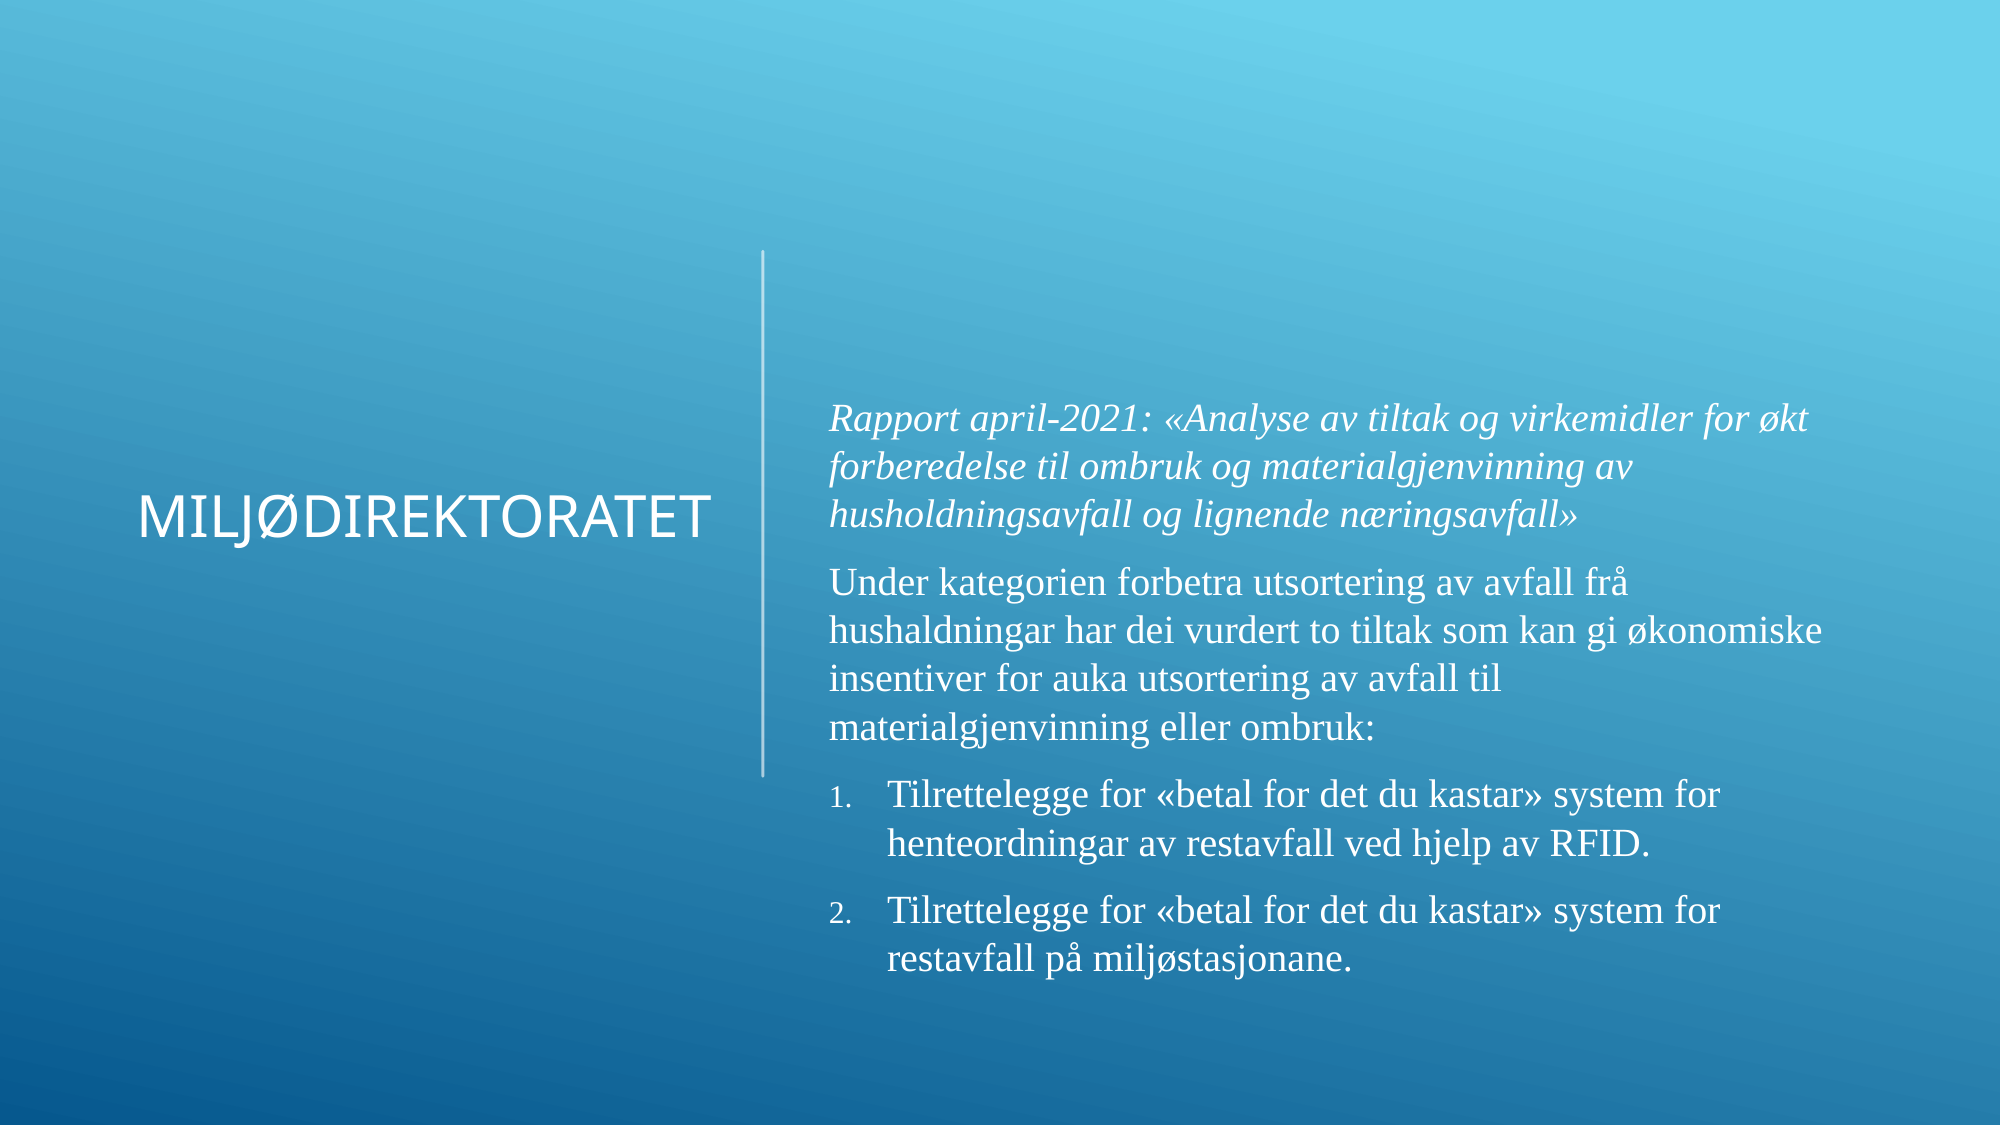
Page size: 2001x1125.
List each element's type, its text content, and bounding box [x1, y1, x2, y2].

text_box [0, 0, 2000, 1125]
list Rapport april-2021: «Analyse av tiltak og virkemidler for økt forberedelse til ombruk og materialgjenvinning av husholdningsavfall og lignende næringsavfall» Under kategorien forbetra utsortering av avfall frå hushaldningar har dei vurdert to tiltak som kan gi økonomiske insentiver for auka utsortering av avfall til materialgjenvinning eller ombruk: Tilrettelegge for «betal for det du kastar» system for henteordningar av restavfall ved hjelp av RFID. Tilrettelegge for «betal for det du kastar» system for restavfall på miljøstasjonane. [813, 112, 1849, 993]
title Miljødirektoratet [112, 112, 727, 915]
